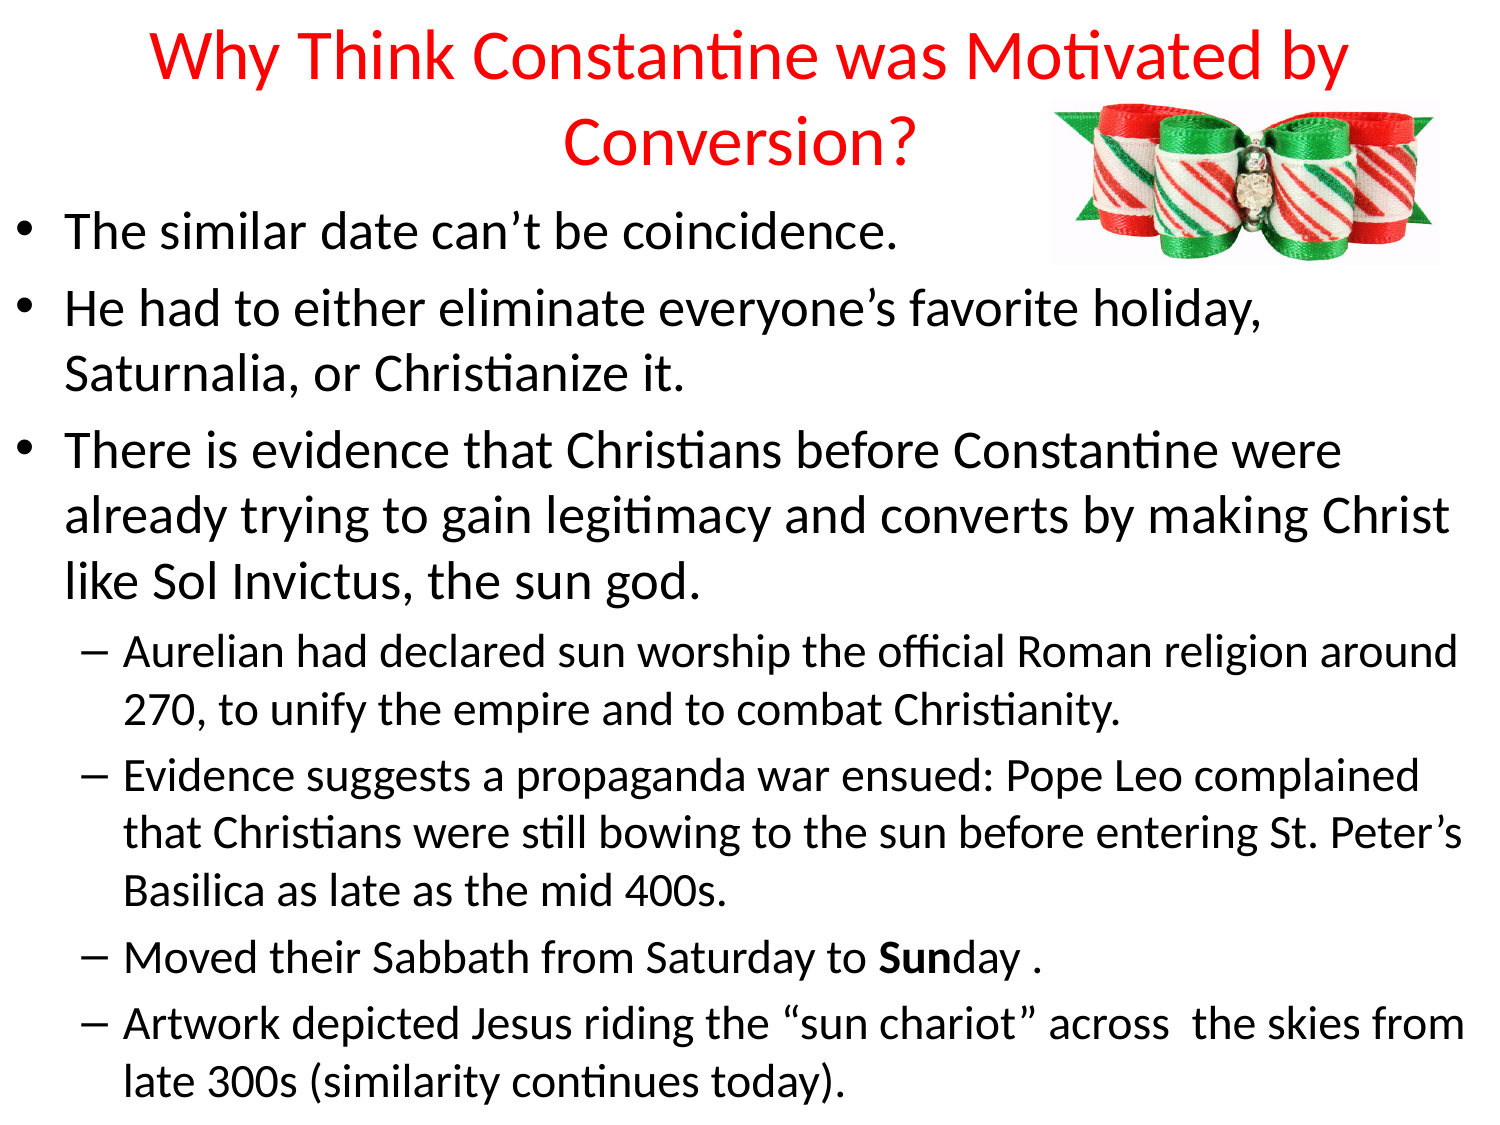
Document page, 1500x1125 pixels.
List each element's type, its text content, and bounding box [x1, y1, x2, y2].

title Why Think Constantine was Motivated by Conversion? [75, 0, 1425, 187]
list The similar date can’t be coincidence. He had to either eliminate everyone’s favorite holiday, Saturnalia, or Christianize it. There is evidence that Christians before Constantine were already trying to gain legitimacy and converts by making Christ like Sol Invictus, the sun god. Aurelian had declared sun worship the official Roman religion around 270, to unify the empire and to combat Christianity. Evidence suggests a propaganda war ensued: Pope Leo complained that Christians were still bowing to the sun before entering St. Peter’s Basilica as late as the mid 400s. Moved their Sabbath from Saturday to Sunday . Artwork depicted Jesus riding the “sun chariot” across the skies from late 300s (similarity continues today). [0, 187, 1500, 1125]
picture [1049, 99, 1440, 266]
